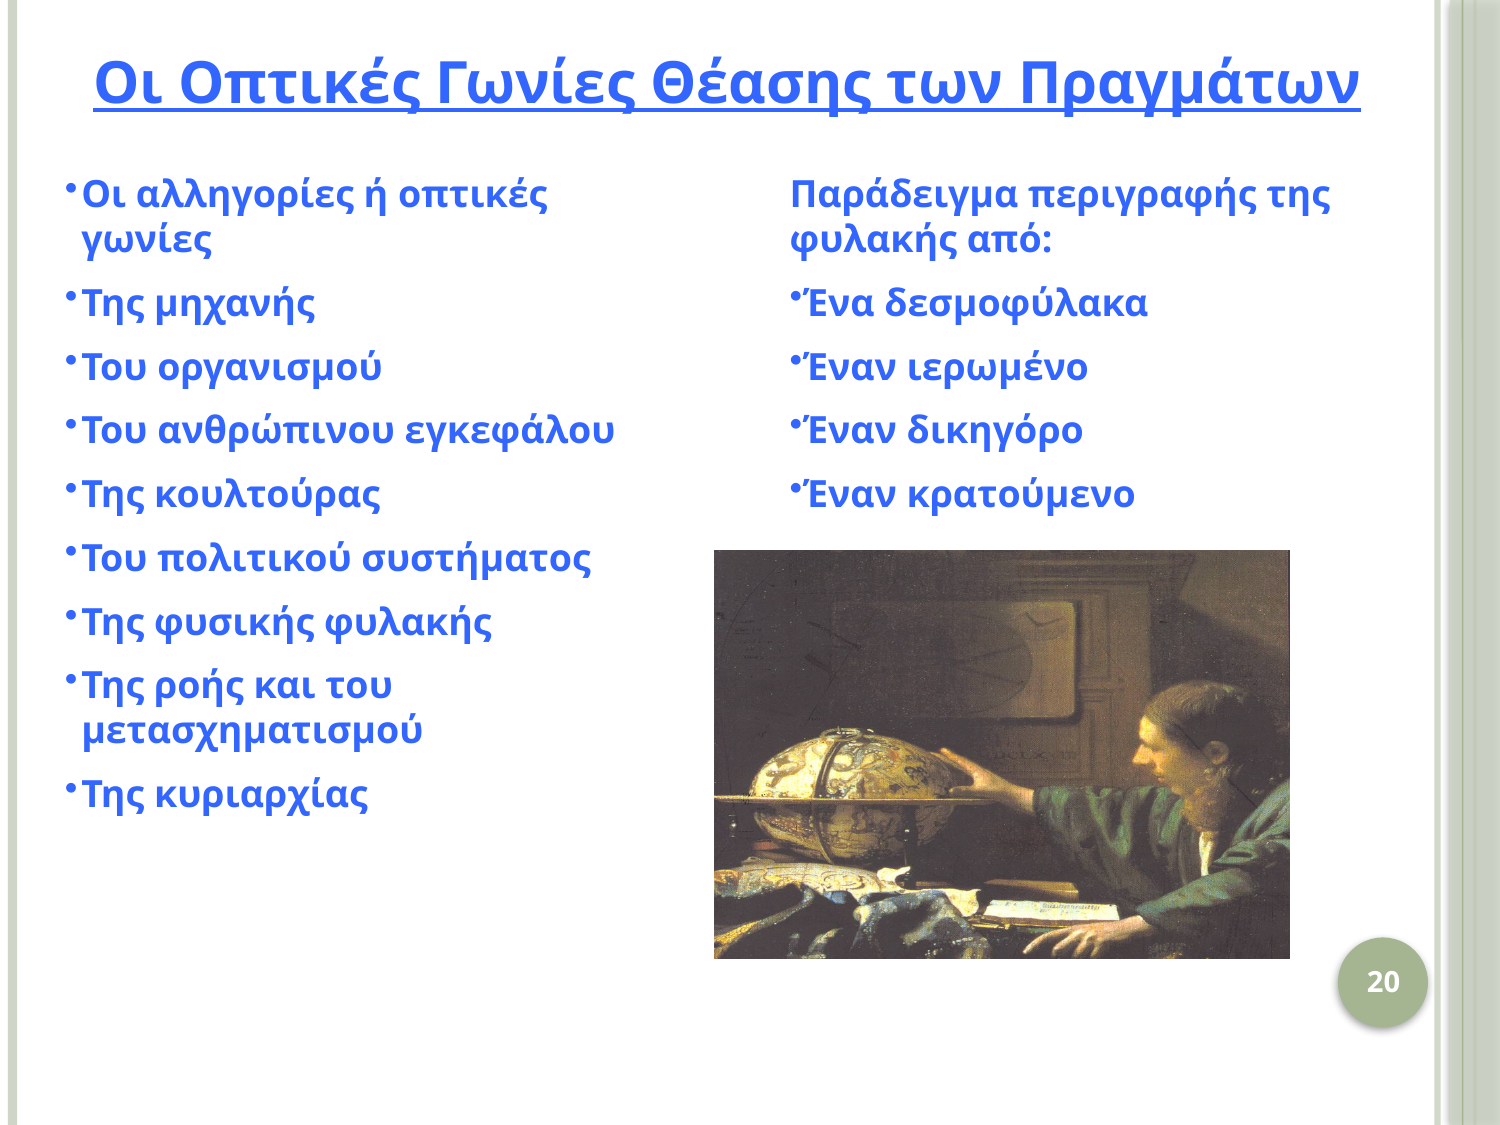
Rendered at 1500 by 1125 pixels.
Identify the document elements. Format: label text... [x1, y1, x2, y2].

text_box Οι Οπτικές Γωνίες Θέασης των Πραγμάτων [58, 23, 1396, 136]
picture [714, 550, 1291, 960]
text_box Παράδειγμα περιγραφής της φυλακής από: Ένα δεσμοφύλακα Έναν ιερωμένο Έναν δικηγόρο Έναν κρατούμενο [774, 162, 1388, 523]
slide_number 20 [1333, 940, 1434, 1027]
text_box Οι αλληγορίες ή οπτικές γωνίες Της μηχανής Του οργανισμού Του ανθρώπινου εγκεφάλου Της κουλτούρας Του πολιτικού συστήματος Της φυσικής φυλακής Της ροής και του μετασχηματισμού Της κυριαρχίας [50, 162, 700, 823]
